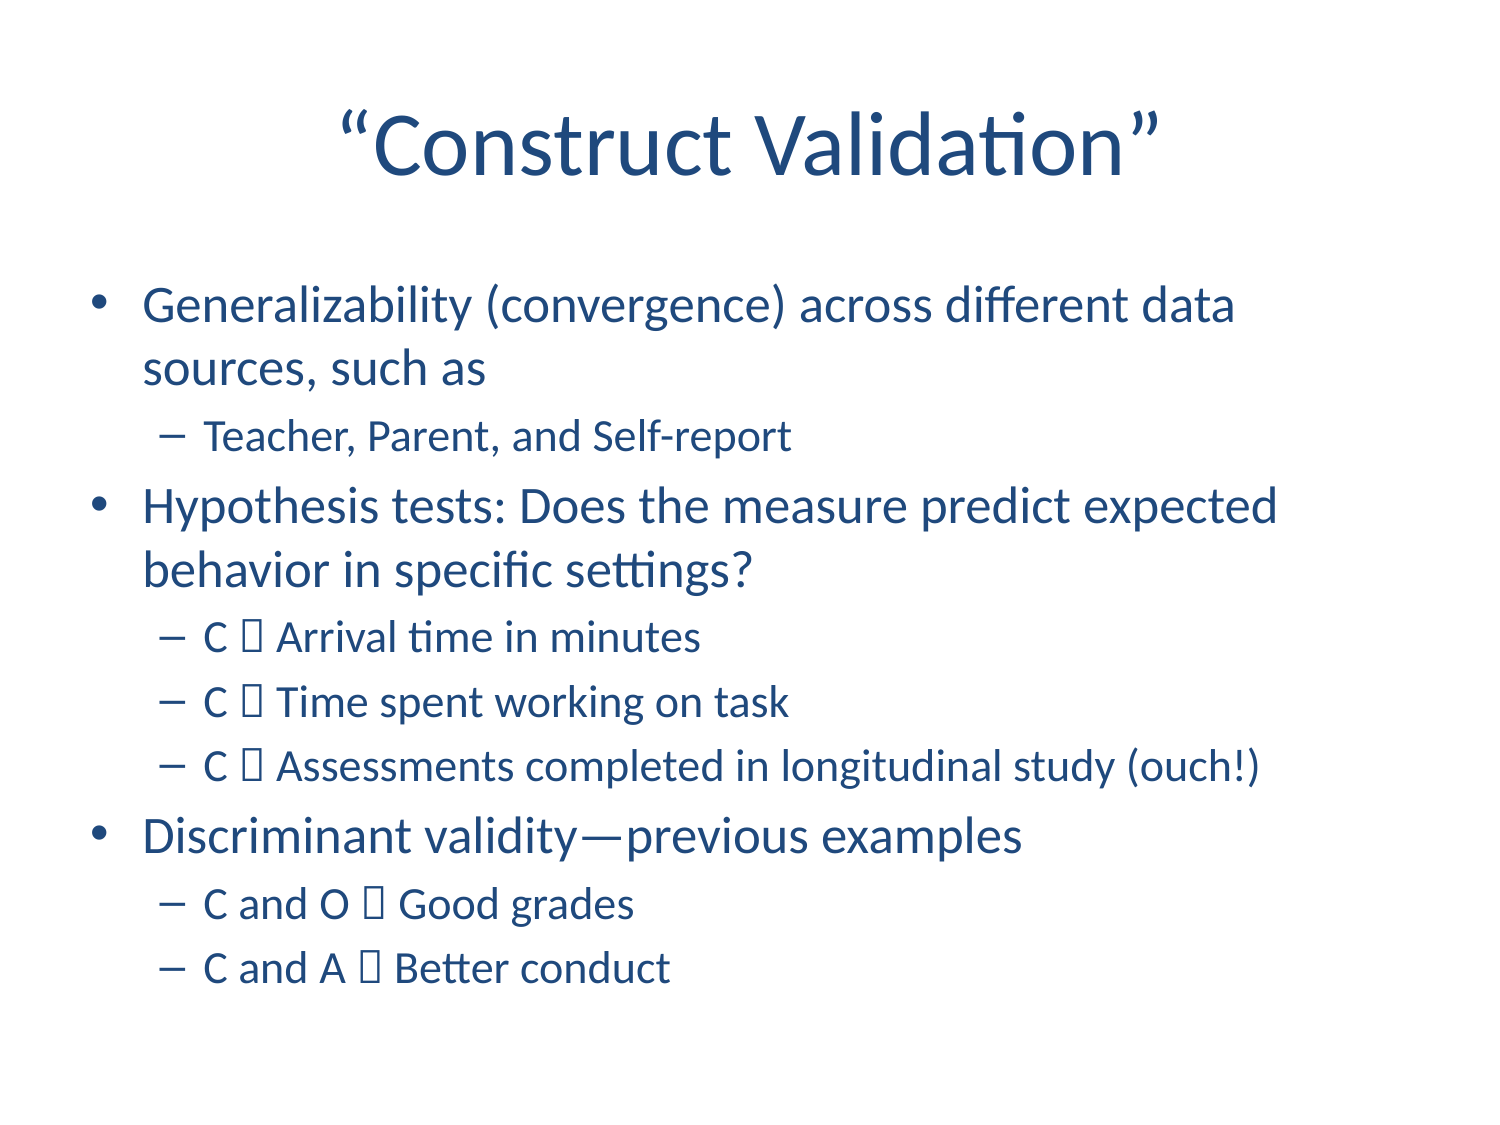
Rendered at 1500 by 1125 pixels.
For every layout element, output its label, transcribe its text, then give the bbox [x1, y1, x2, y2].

list Generalizability (convergence) across different data sources, such as Teacher, Parent, and Self-report Hypothesis tests: Does the measure predict expected behavior in specific settings? C  Arrival time in minutes C  Time spent working on task C  Assessments completed in longitudinal study (ouch!) Discriminant validity—previous examples C and O  Good grades C and A  Better conduct [75, 262, 1425, 1005]
title “Construct Validation” [75, 45, 1425, 233]
